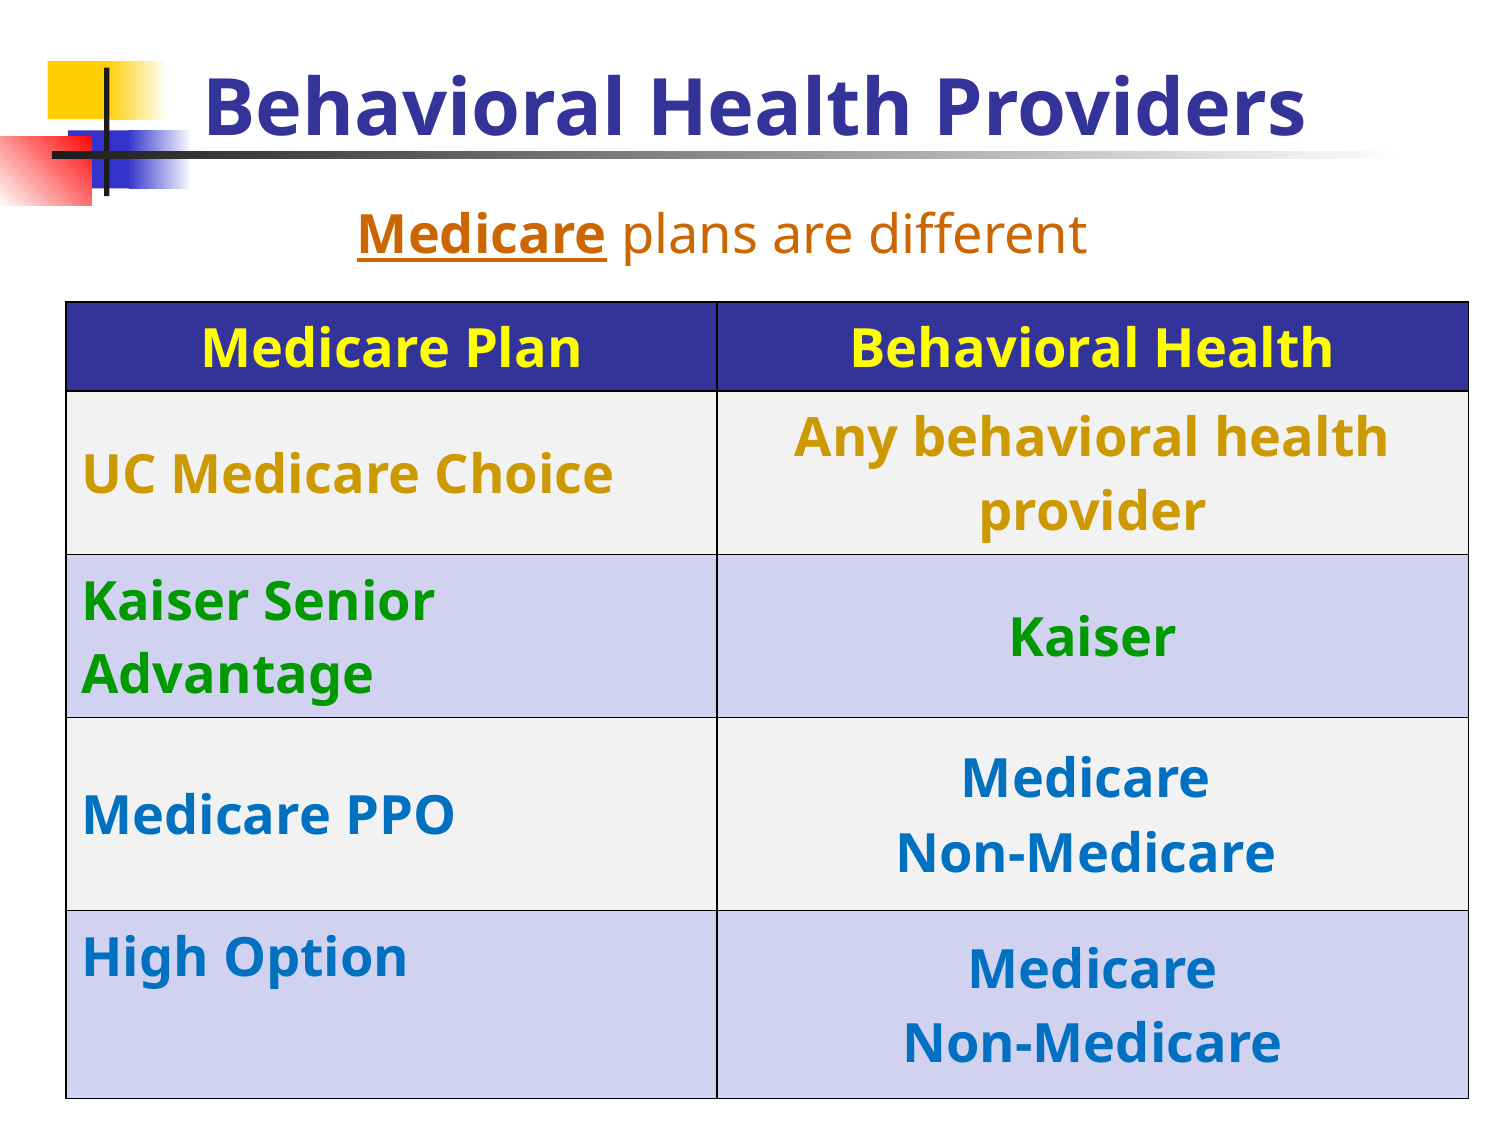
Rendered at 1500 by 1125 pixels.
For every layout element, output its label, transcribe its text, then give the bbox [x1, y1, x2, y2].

text_box Medicare plans are different [341, 191, 1126, 279]
table_cell High Option [67, 911, 716, 1098]
table_header Behavioral Health [718, 303, 1468, 390]
table_cell Kaiser Senior Advantage [67, 555, 716, 717]
table_cell UC Medicare Choice [67, 392, 716, 554]
table_cell Medicare Non-Medicare [718, 718, 1468, 910]
table_cell Medicare Non-Medicare [718, 911, 1468, 1098]
table_header Medicare Plan [67, 303, 716, 390]
table_cell Kaiser [718, 555, 1468, 717]
table_cell Any behavioral health provider [718, 392, 1468, 554]
title Behavioral Health Providers [187, 35, 1466, 159]
table_cell Medicare PPO [67, 718, 716, 910]
